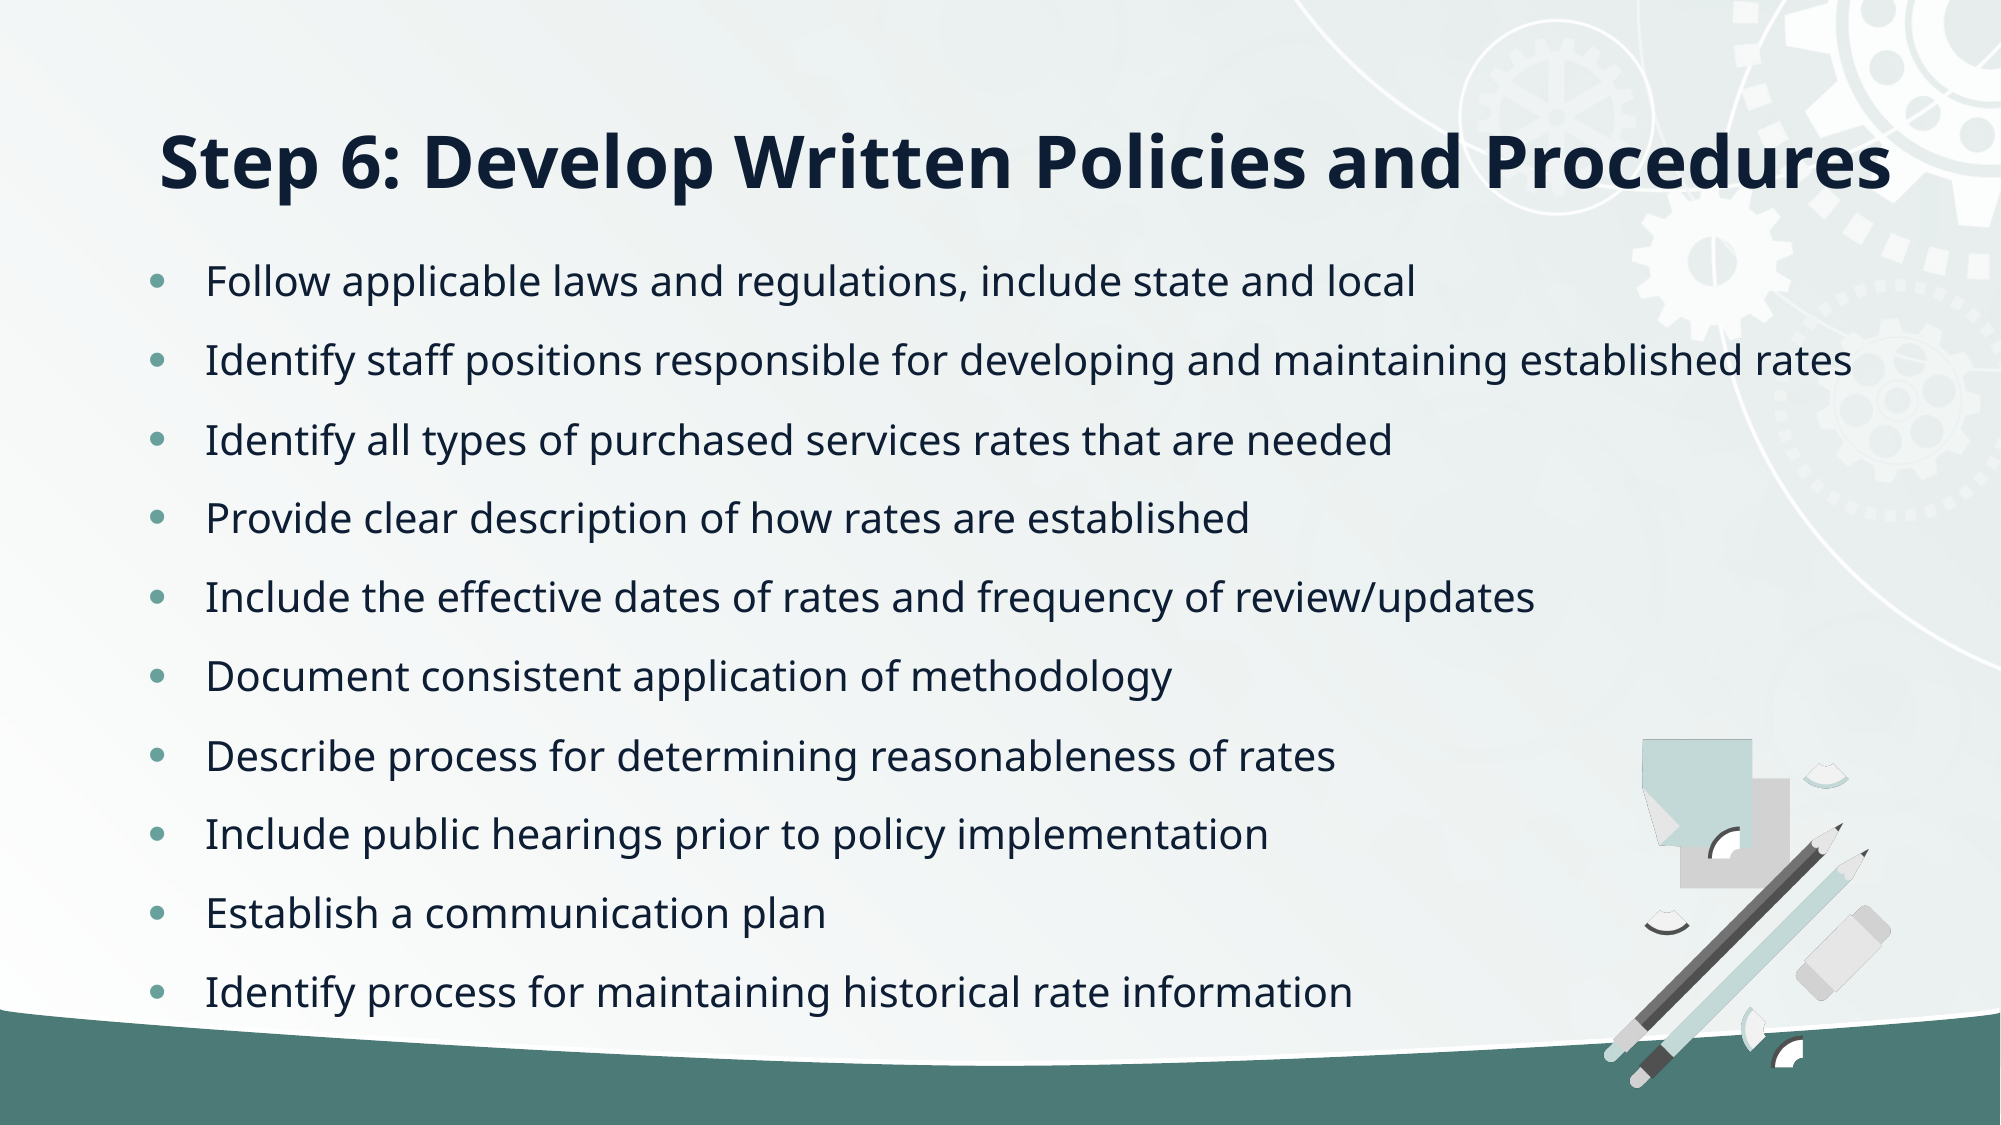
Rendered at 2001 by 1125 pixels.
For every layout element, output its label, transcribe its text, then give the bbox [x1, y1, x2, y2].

picture [1513, 679, 1980, 1125]
title Step 6: Develop Written Policies and Procedures [144, 100, 1910, 211]
list Follow applicable laws and regulations, include state and local Identify staff positions responsible for developing and maintaining established rates Identify all types of purchased services rates that are needed Provide clear description of how rates are established Include the effective dates of rates and frequency of review/updates Document consistent application of methodology Describe process for determining reasonableness of rates Include public hearings prior to policy implementation Establish a communication plan Identify process for maintaining historical rate information [133, 243, 1898, 1055]
